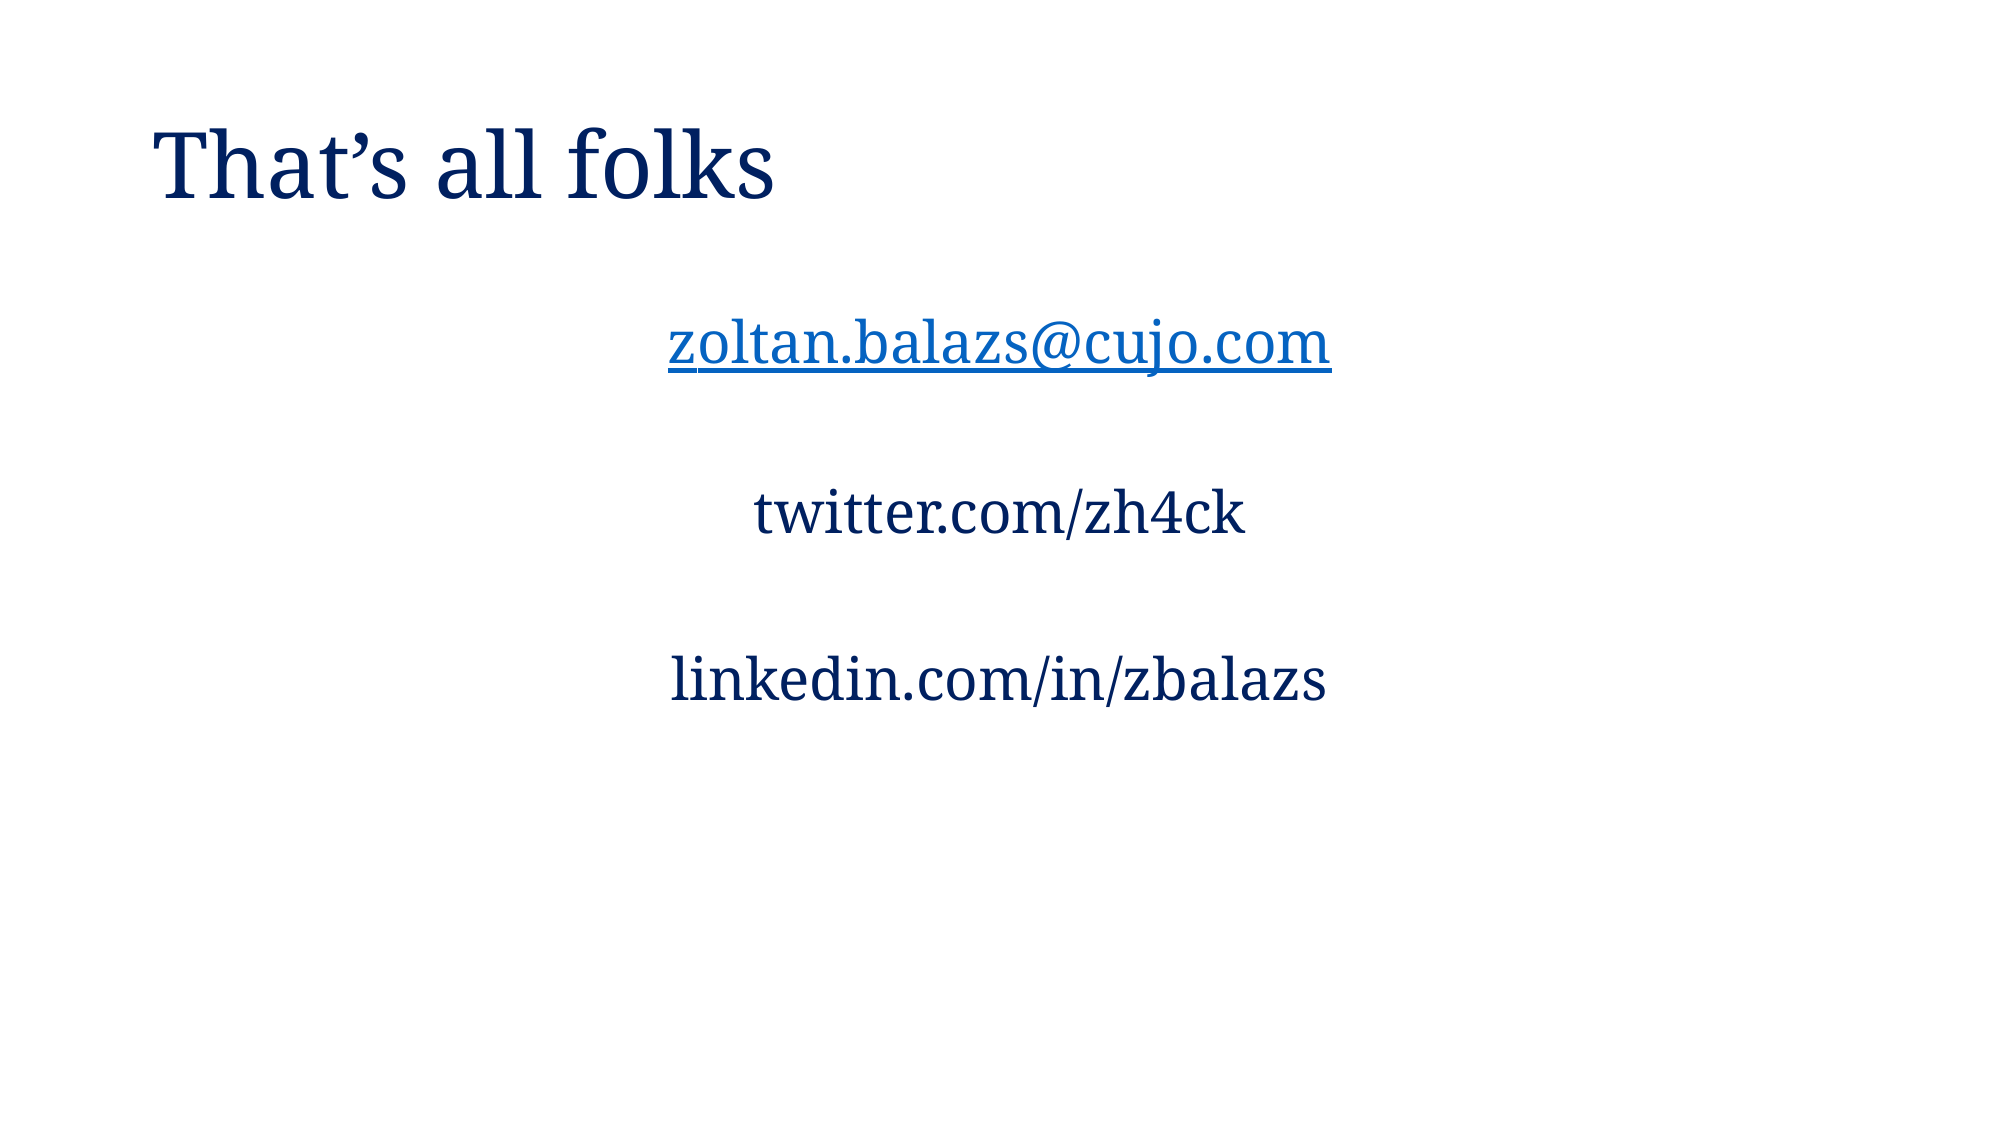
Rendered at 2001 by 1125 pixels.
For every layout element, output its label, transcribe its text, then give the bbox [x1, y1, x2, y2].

list zoltan.balazs@cujo.com twitter.com/zh4ck linkedin.com/in/zbalazs [137, 299, 1863, 1014]
title That’s all folks [137, 59, 1863, 278]
